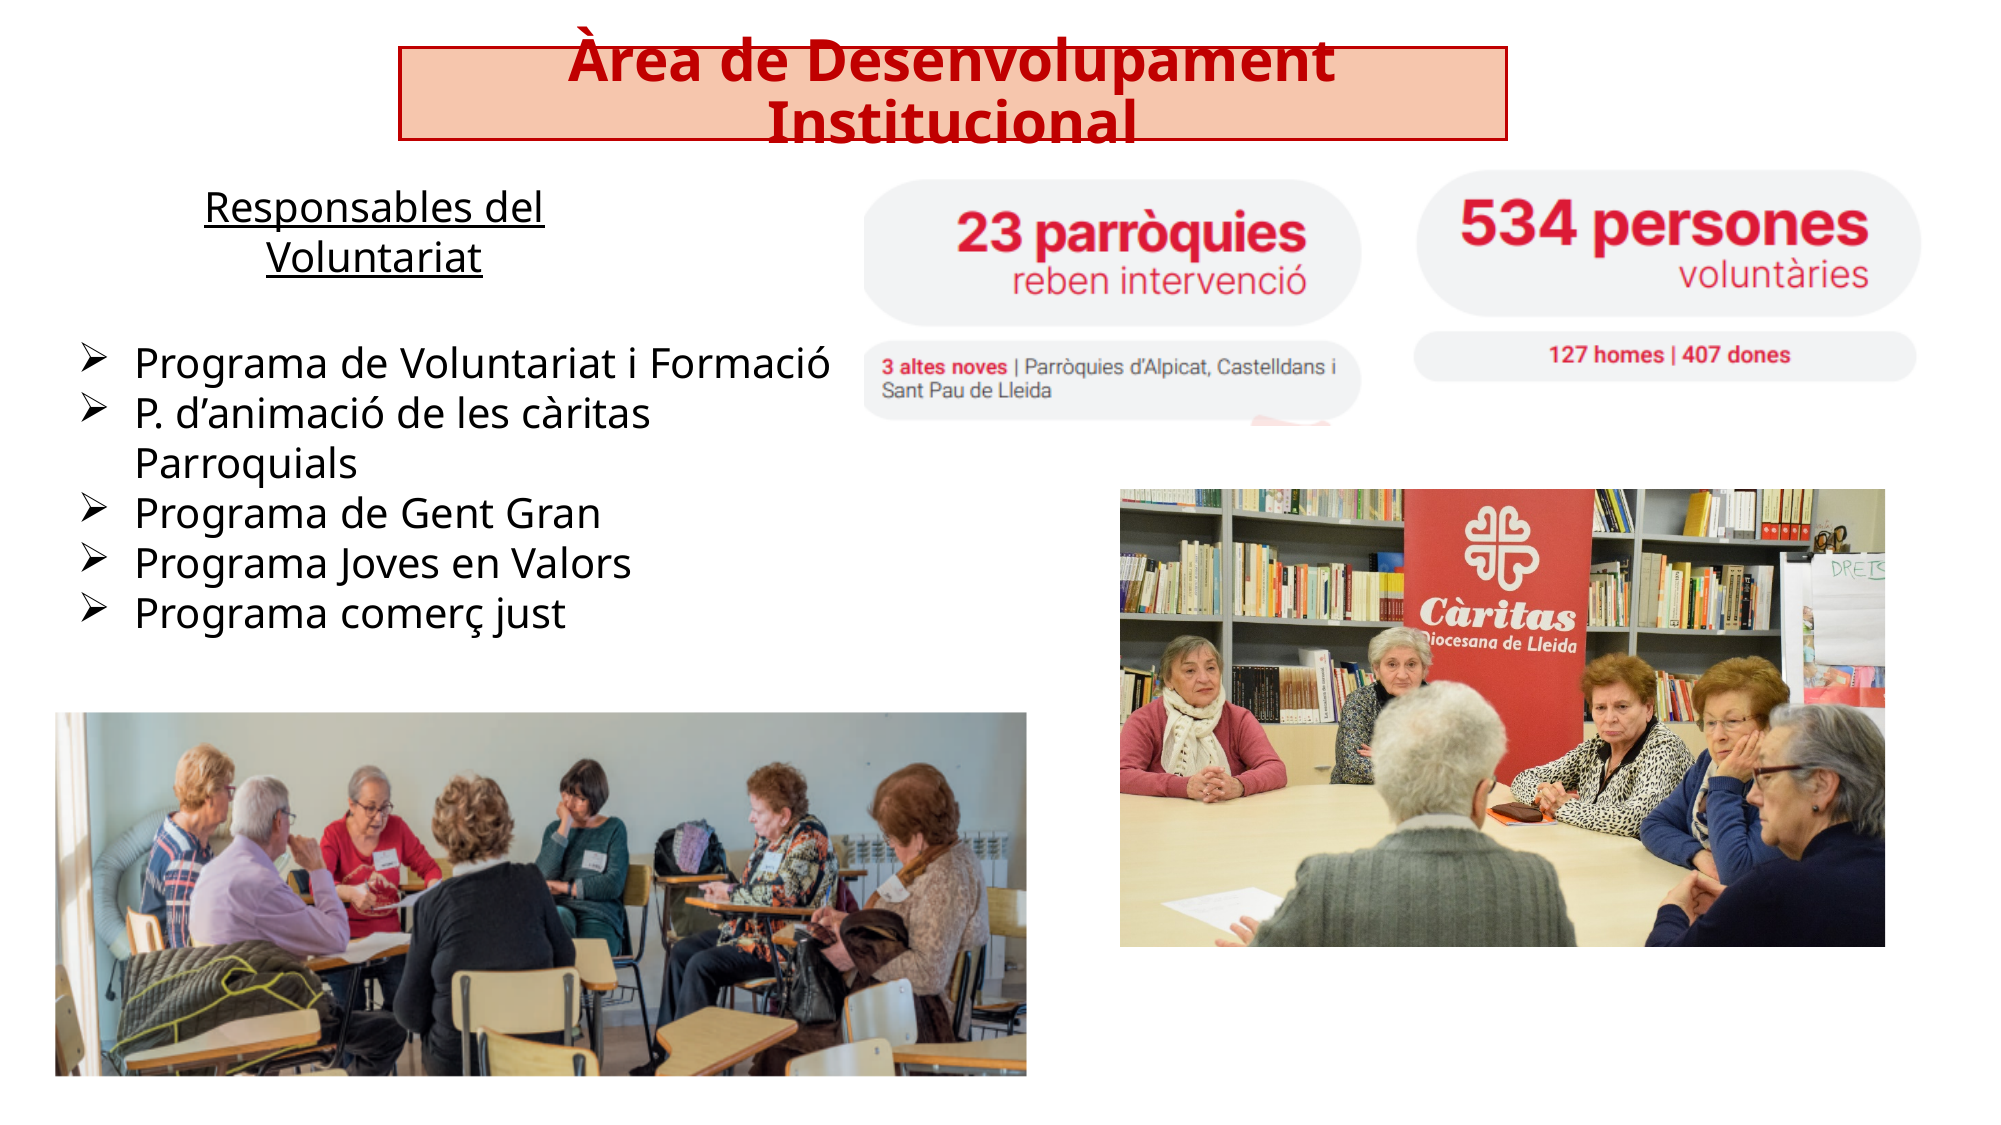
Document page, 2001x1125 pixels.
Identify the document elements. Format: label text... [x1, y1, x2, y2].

picture [1410, 144, 1926, 392]
text_box Programa de Voluntariat i Formació P. d’animació de les càritas Parroquials Programa de Gent Gran Programa Joves en Valors Programa comerç just [62, 320, 892, 655]
picture [864, 177, 1376, 426]
picture [38, 697, 1061, 1100]
text_box Responsables del Voluntariat [85, 193, 663, 268]
title Àrea de Desenvolupament Institucional [398, 46, 1508, 141]
picture [1119, 488, 1886, 947]
